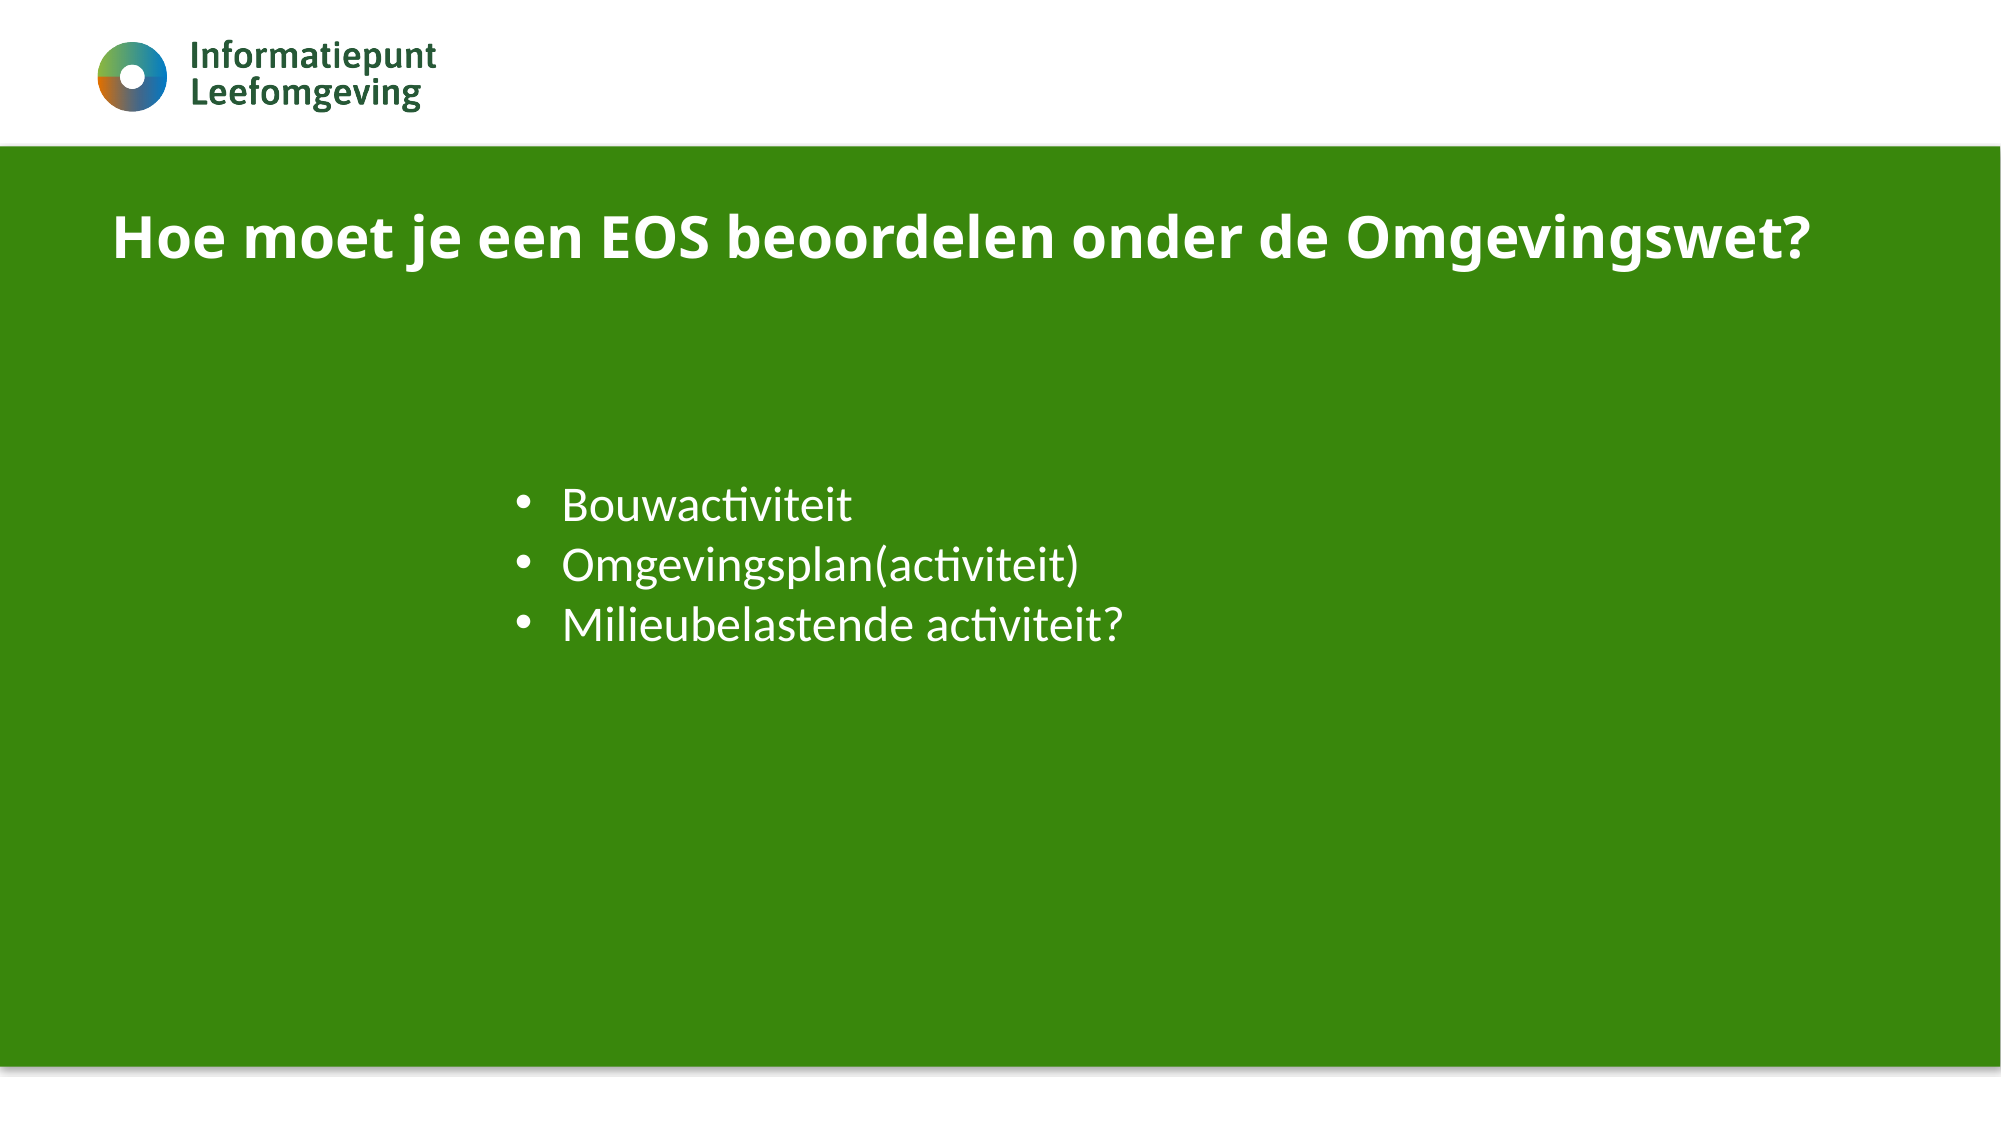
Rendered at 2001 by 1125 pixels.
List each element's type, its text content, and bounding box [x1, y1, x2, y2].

title Hoe moet je een EOS beoordelen onder de Omgevingswet? [96, 192, 1894, 395]
picture [68, 12, 513, 142]
text_box Bouwactiviteit Omgevingsplan(activiteit) Milieubelastende activiteit? [500, 463, 1500, 659]
